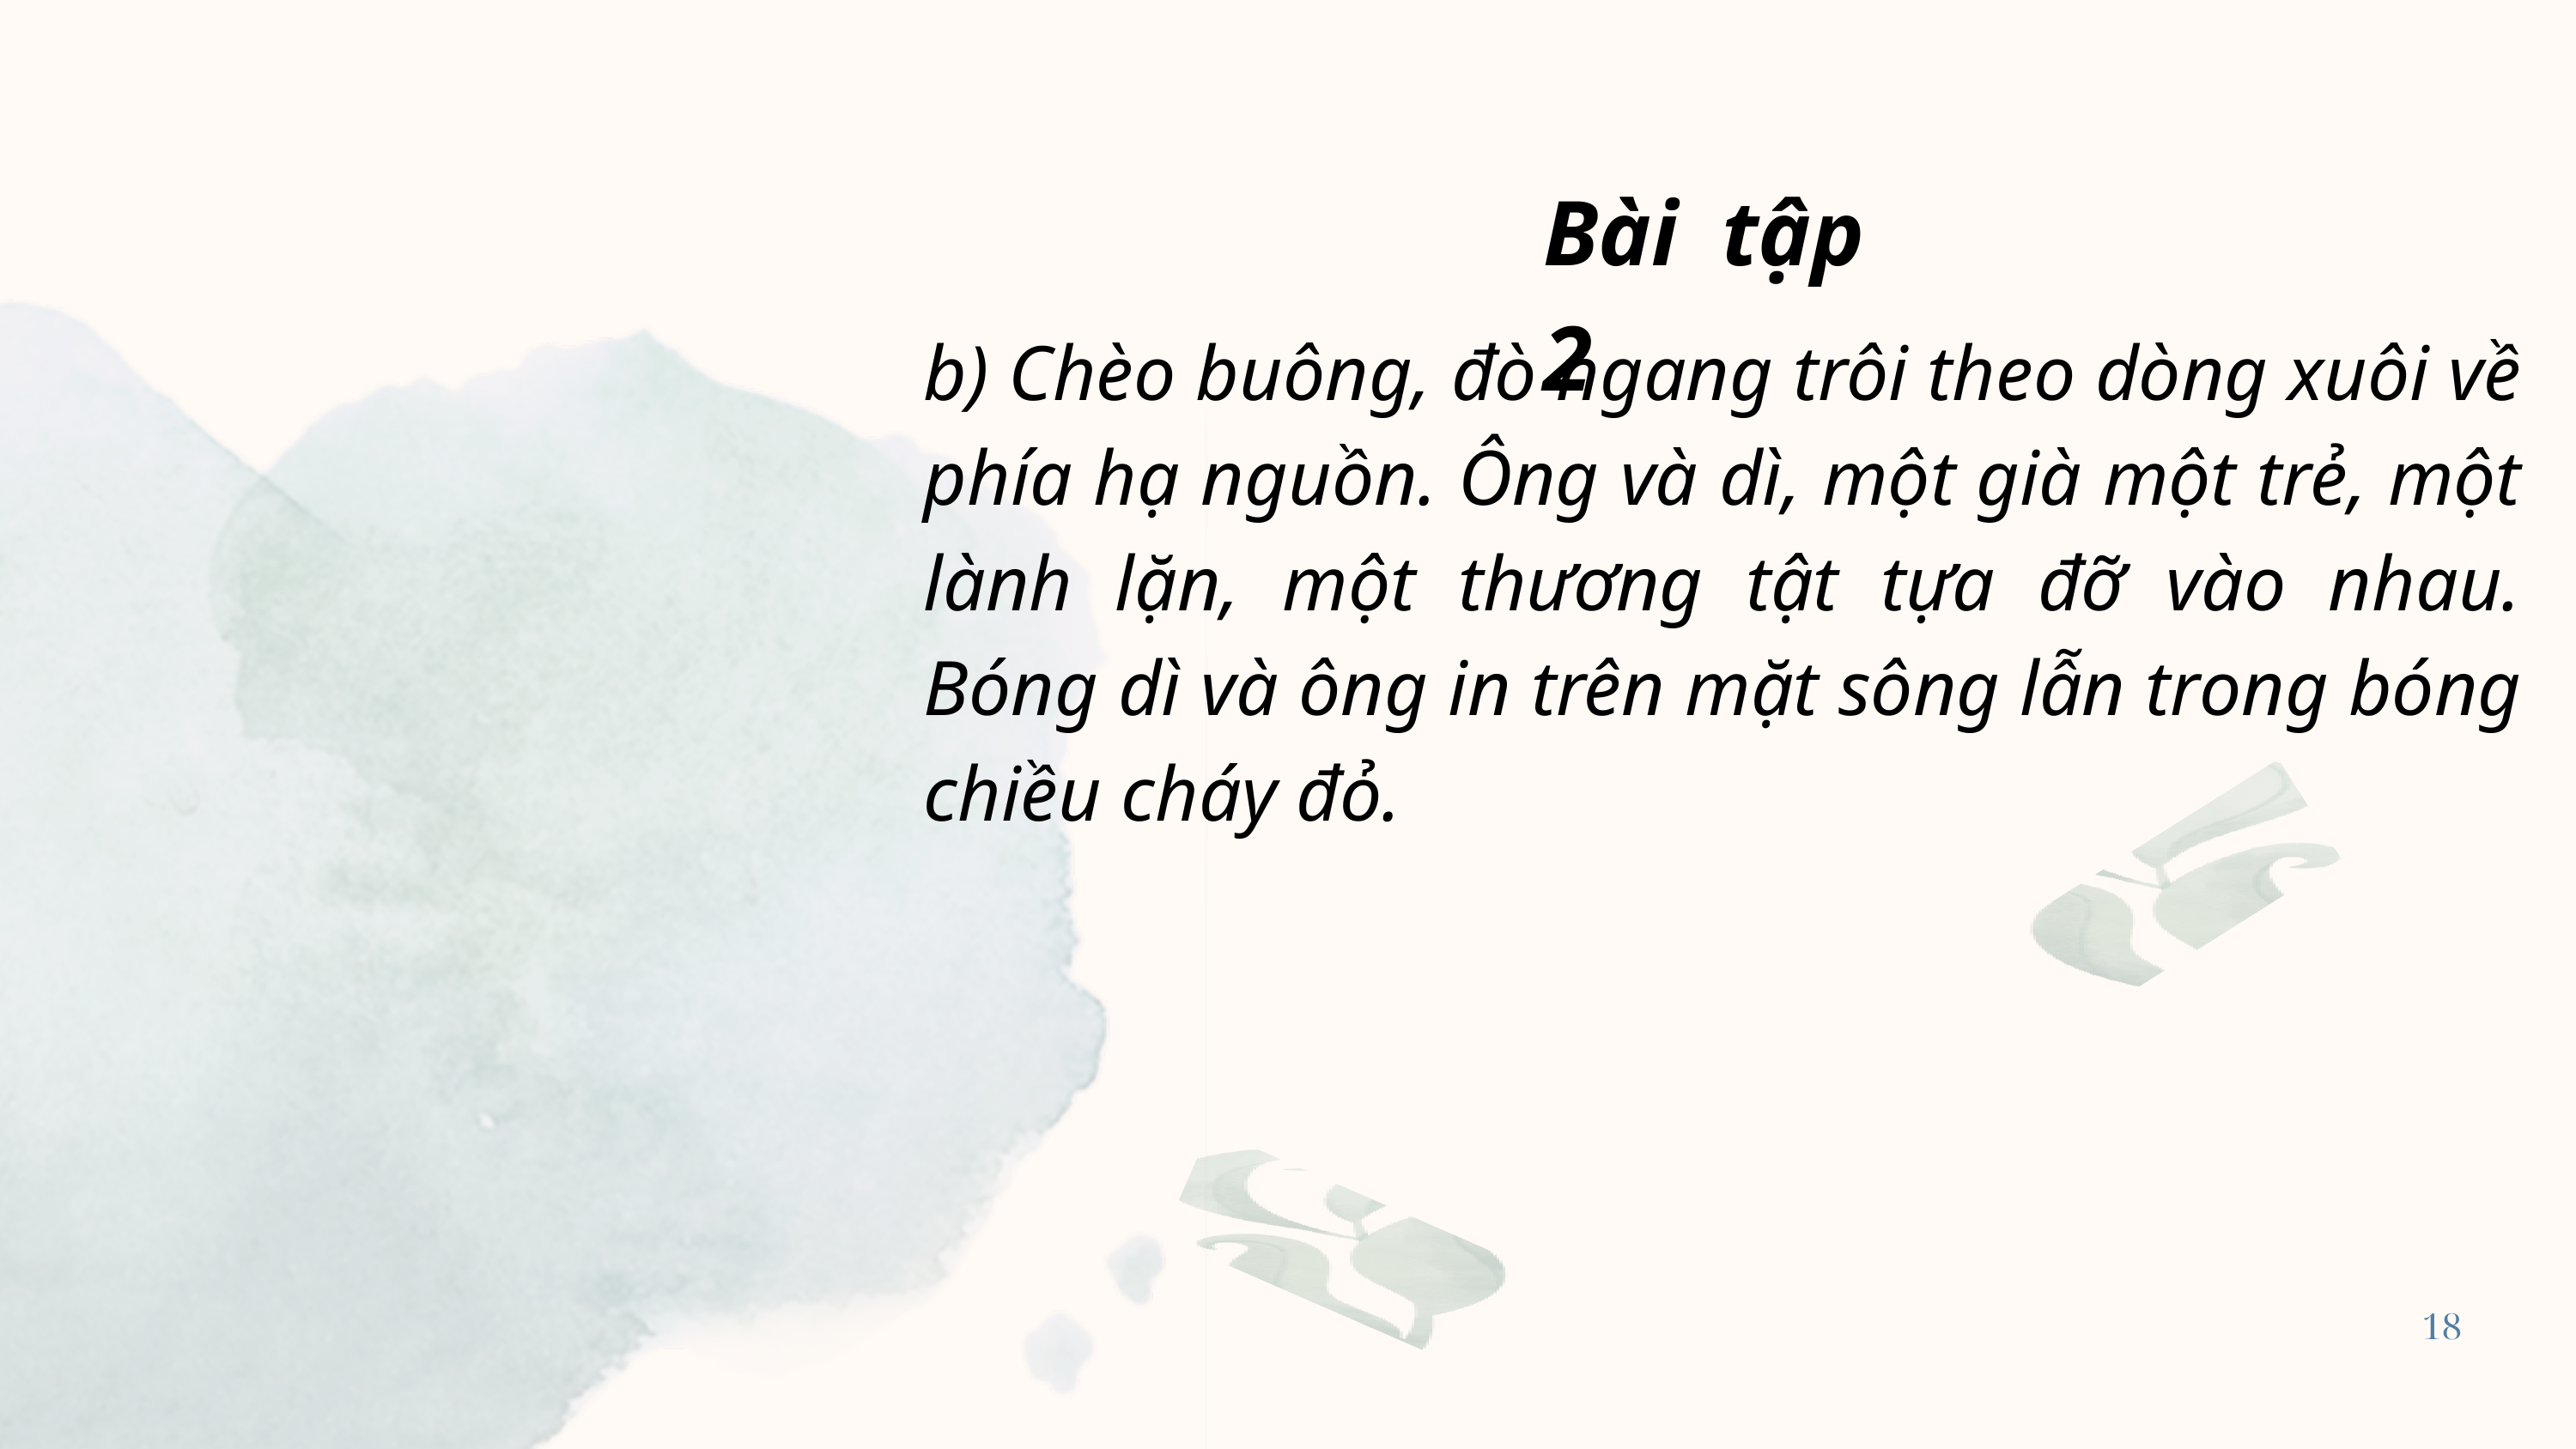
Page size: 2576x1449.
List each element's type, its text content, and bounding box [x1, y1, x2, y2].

text_box [1163, 1128, 1544, 1383]
text_box b) Chèo buông, đò ngang trôi theo dòng xuôi về phía hạ nguồn. Ông và dì, một già một trẻ, một lành lặn, một thương tật tựa đỡ vào nhau. Bóng dì và ông in trên mặt sông lẫn trong bóng chiều cháy đỏ. [923, 310, 2523, 836]
text_box [1971, 836, 2342, 1053]
text_box Bài tập 2 [1543, 158, 1866, 409]
text_box 18 [2421, 1296, 2462, 1348]
text_box [0, 225, 1209, 1449]
